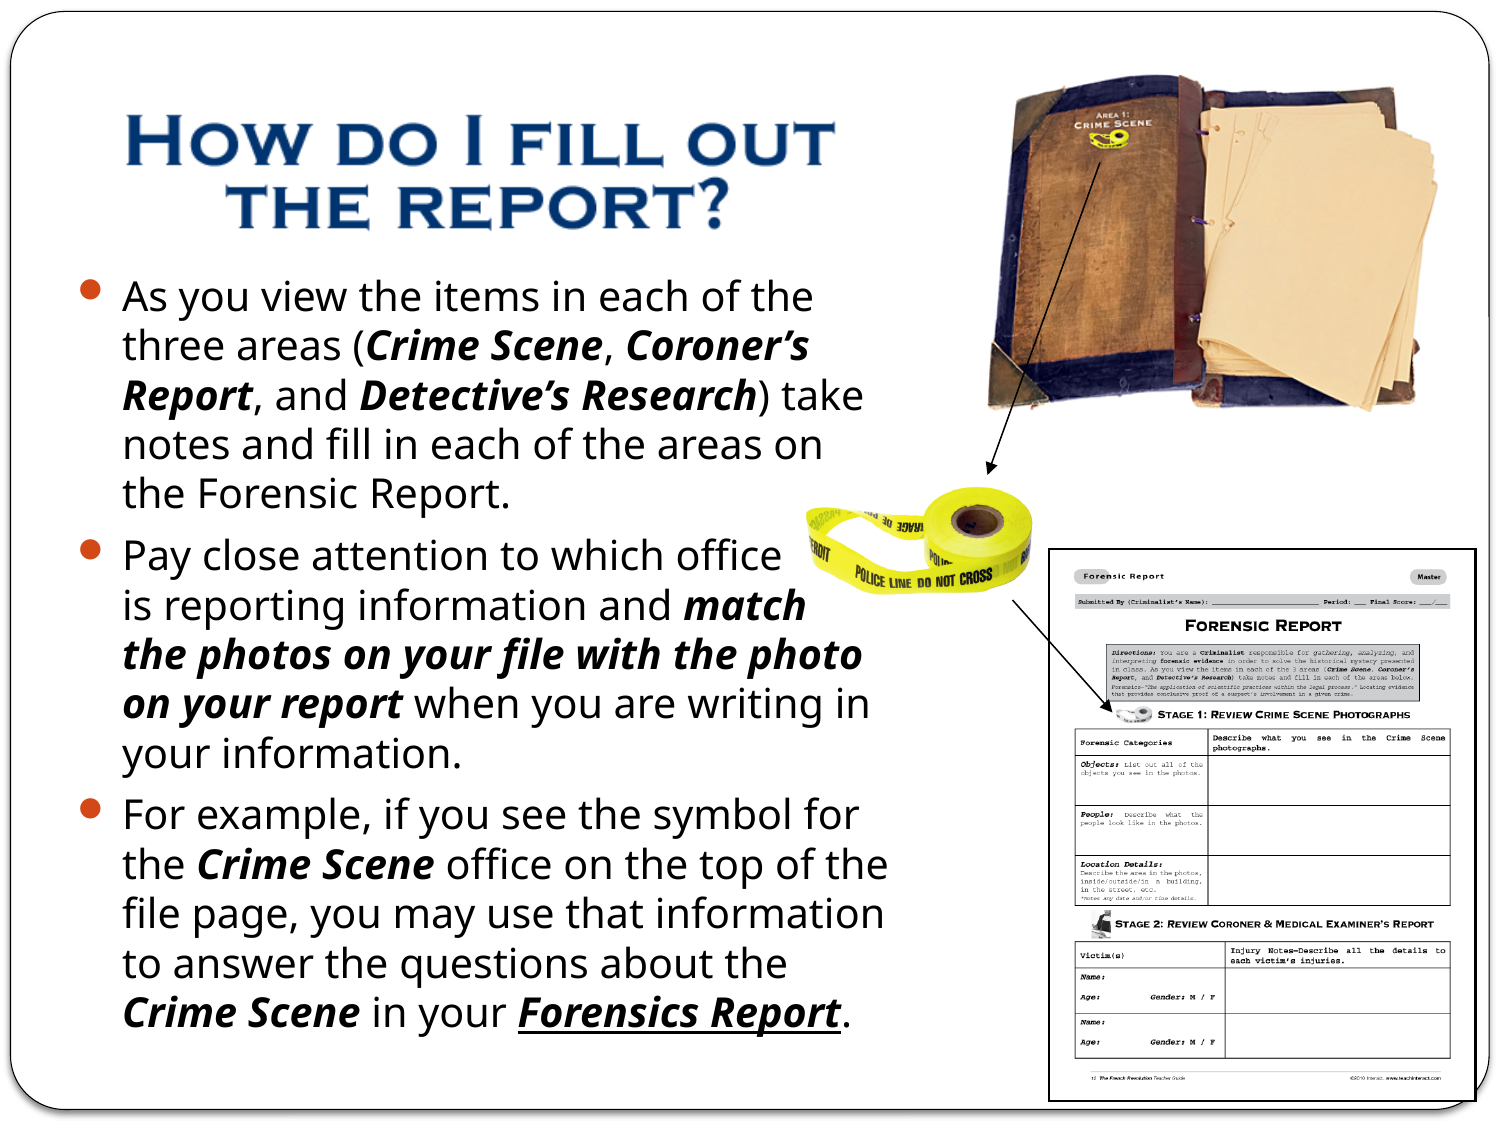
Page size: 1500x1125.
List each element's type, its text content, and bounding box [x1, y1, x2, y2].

picture [987, 74, 1438, 413]
picture [1049, 549, 1475, 1101]
picture [107, 99, 851, 249]
text_box [985, 422, 1007, 475]
list As you view the items in each of the three areas (Crime Scene, Coroner’s Report, and Detective’s Research) take notes and fill in each of the areas on the Forensic Report. Pay close attention to which office is reporting information and match the photos on your file with the photo on your report when you are writing in your information. For example, if you see the symbol for the Crime Scene office on the top of the file page, you may use that information to answer the questions about the Crime Scene in your Forensics Report. [62, 262, 913, 1102]
picture [799, 481, 1038, 601]
